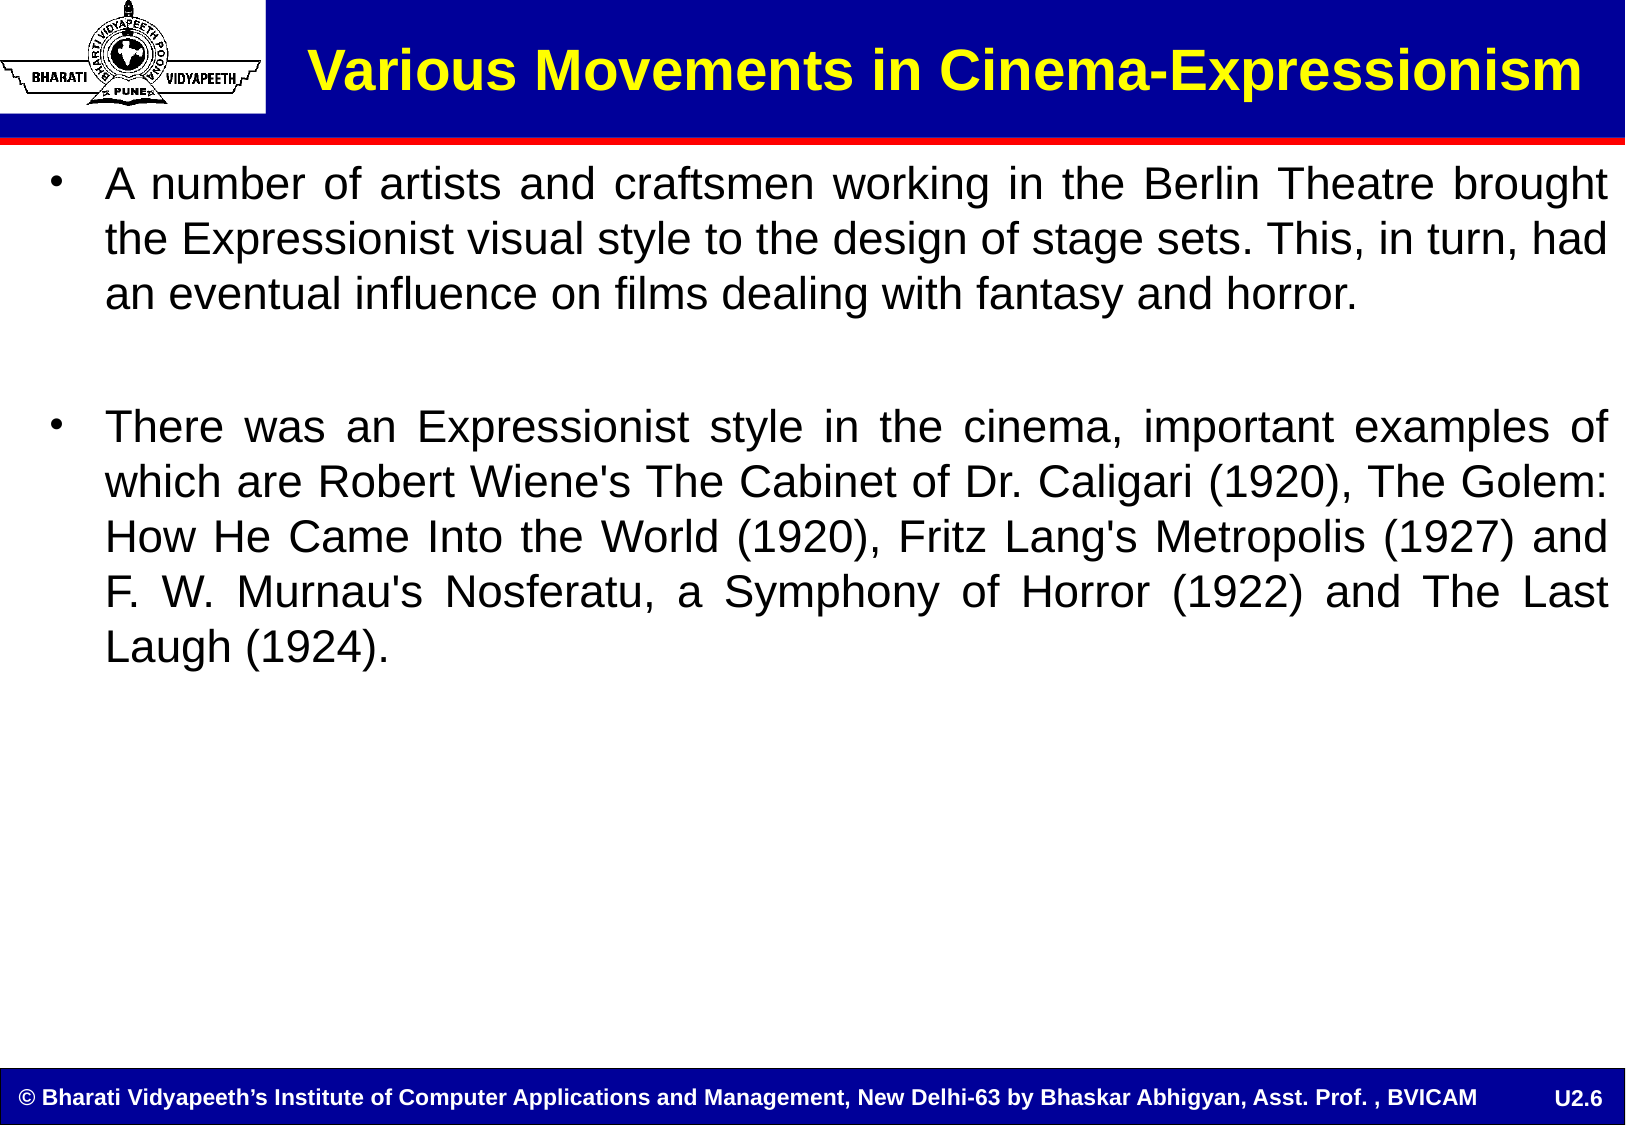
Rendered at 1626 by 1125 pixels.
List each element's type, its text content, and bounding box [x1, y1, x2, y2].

text_box Various Movements in Cinema-Expressionism [271, 24, 1621, 125]
list A number of artists and craftsmen working in the Berlin Theatre brought the Expressionist visual style to the design of stage sets. This, in turn, had an eventual influence on films dealing with fantasy and horror. There was an Expressionist style in the cinema, important examples of which are Robert Wiene's The Cabinet of Dr. Caligari (1920), The Golem: How He Came Into the World (1920), Fritz Lang's Metropolis (1927) and F. W. Murnau's Nosferatu, a Symphony of Horror (1922) and The Last Laugh (1924). [4, 145, 1625, 1057]
picture [0, 0, 261, 106]
